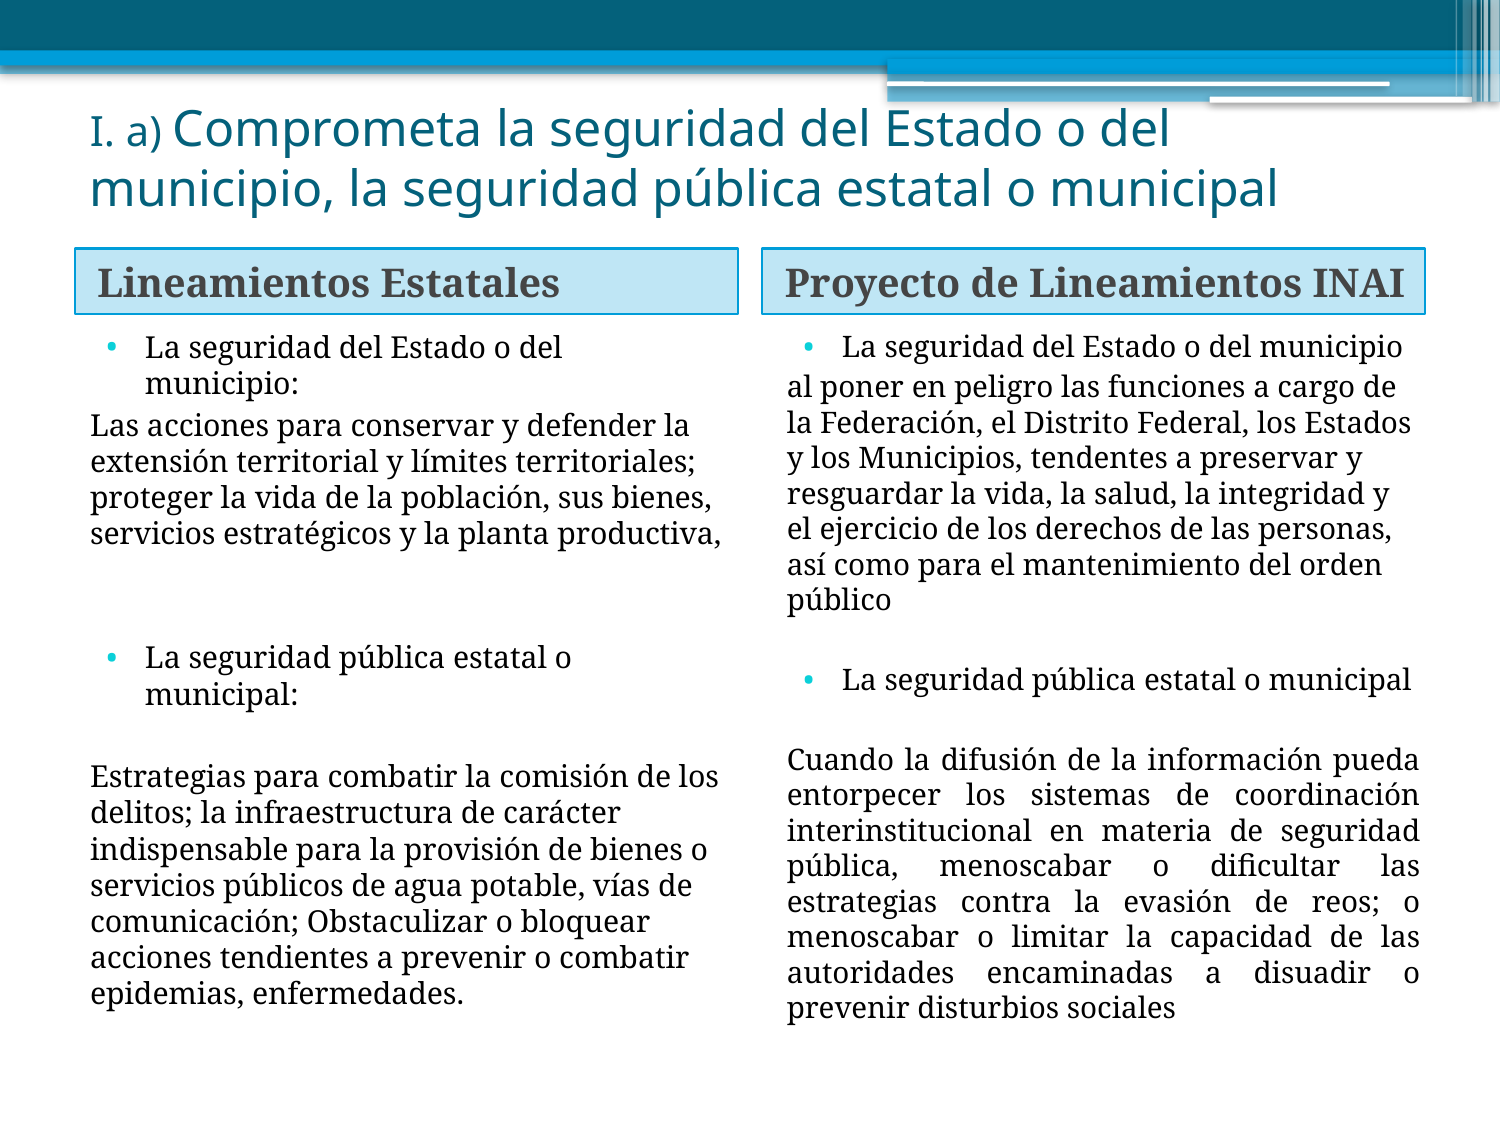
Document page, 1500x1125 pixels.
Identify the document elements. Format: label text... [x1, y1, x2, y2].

list La seguridad del Estado o del municipio: Las acciones para conservar y defender la extensión territorial y límites territoriales; proteger la vida de la población, sus bienes, servicios estratégicos y la planta productiva, La seguridad pública estatal o municipal: Estrategias para combatir la comisión de los delitos; la infraestructura de carácter indispensable para la provisión de bienes o servicios públicos de agua potable, vías de comunicación; Obstaculizar o bloquear acciones tendientes a prevenir o combatir epidemias, enfermedades. [75, 320, 738, 1059]
list Lineamientos Estatales [74, 247, 739, 315]
list La seguridad del Estado o del municipio al poner en peligro las funciones a cargo de la Federación, el Distrito Federal, los Estados y los Municipios, tendentes a preservar y resguardar la vida, la salud, la integridad y el ejercicio de los derechos de las personas, así como para el mantenimiento del orden público La seguridad pública estatal o municipal Cuando la difusión de la información pueda entorpecer los sistemas de coordinación interinstitucional en materia de seguridad pública, menoscabar o dificultar las estrategias contra la evasión de reos; o menoscabar o limitar la capacidad de las autoridades encaminadas a disuadir o prevenir disturbios sociales [772, 320, 1436, 1059]
title I. a) Comprometa la seguridad del Estado o del municipio, la seguridad pública estatal o municipal [75, 92, 1425, 220]
list Proyecto de Lineamientos INAI [761, 247, 1426, 315]
